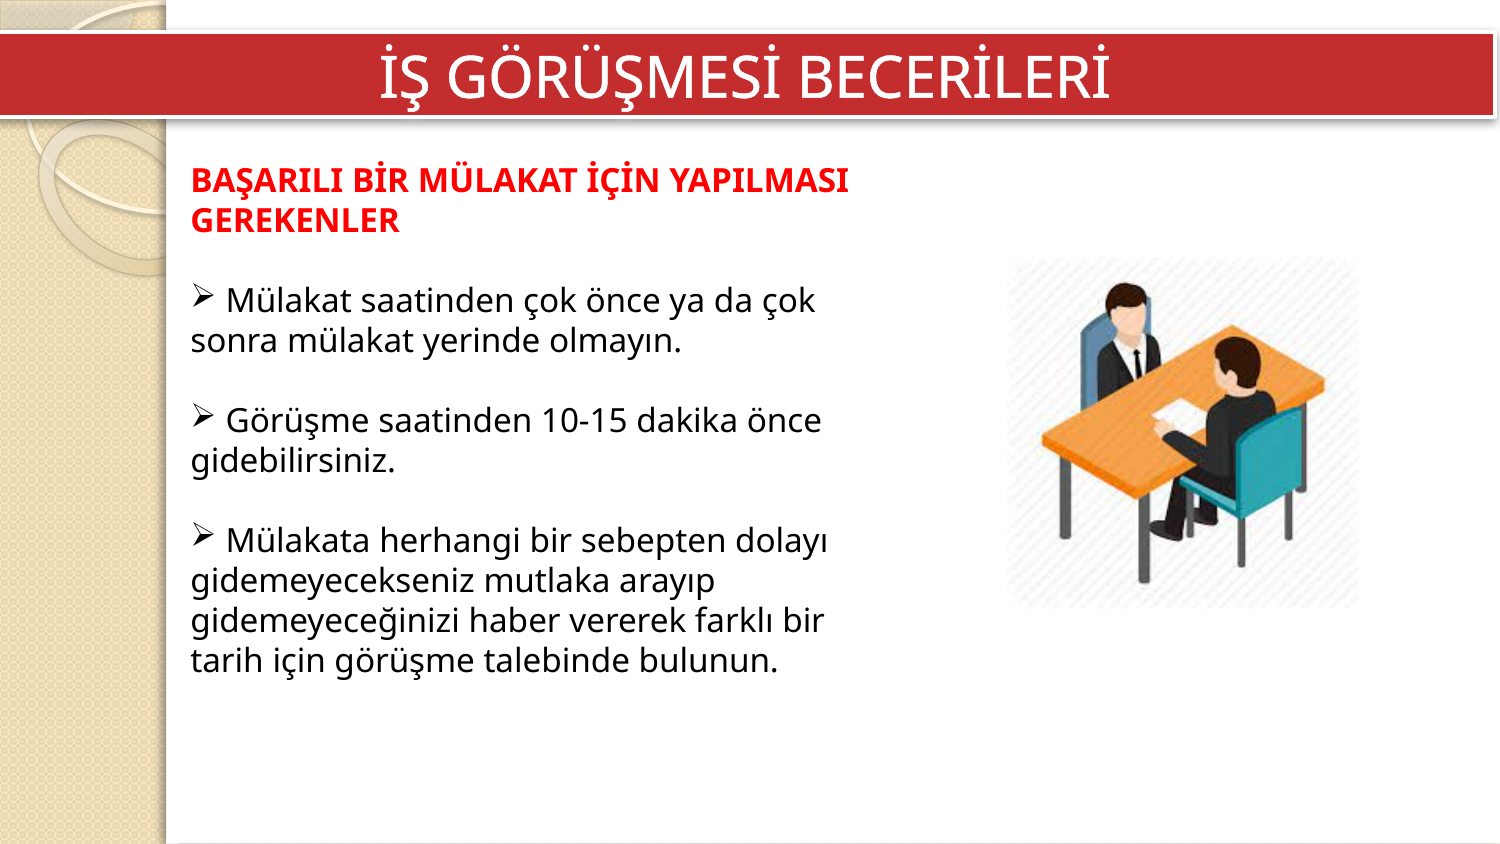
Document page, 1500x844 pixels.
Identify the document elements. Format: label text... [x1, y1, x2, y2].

picture [1007, 257, 1360, 610]
text_box BAŞARILI BİR MÜLAKAT İÇİN YAPILMASI GEREKENLER Mülakat saatinden çok önce ya da çok sonra mülakat yerinde olmayın. Görüşme saatinden 10-15 dakika önce gidebilirsiniz. Mülakata herhangi bir sebepten dolayı gidemeyecekseniz mutlaka arayıp gidemeyeceğinizi haber vererek farklı bir tarih için görüşme talebinde bulunun. [175, 152, 903, 686]
text_box İŞ GÖRÜŞMESİ BECERİLERİ [0, 30, 1497, 119]
